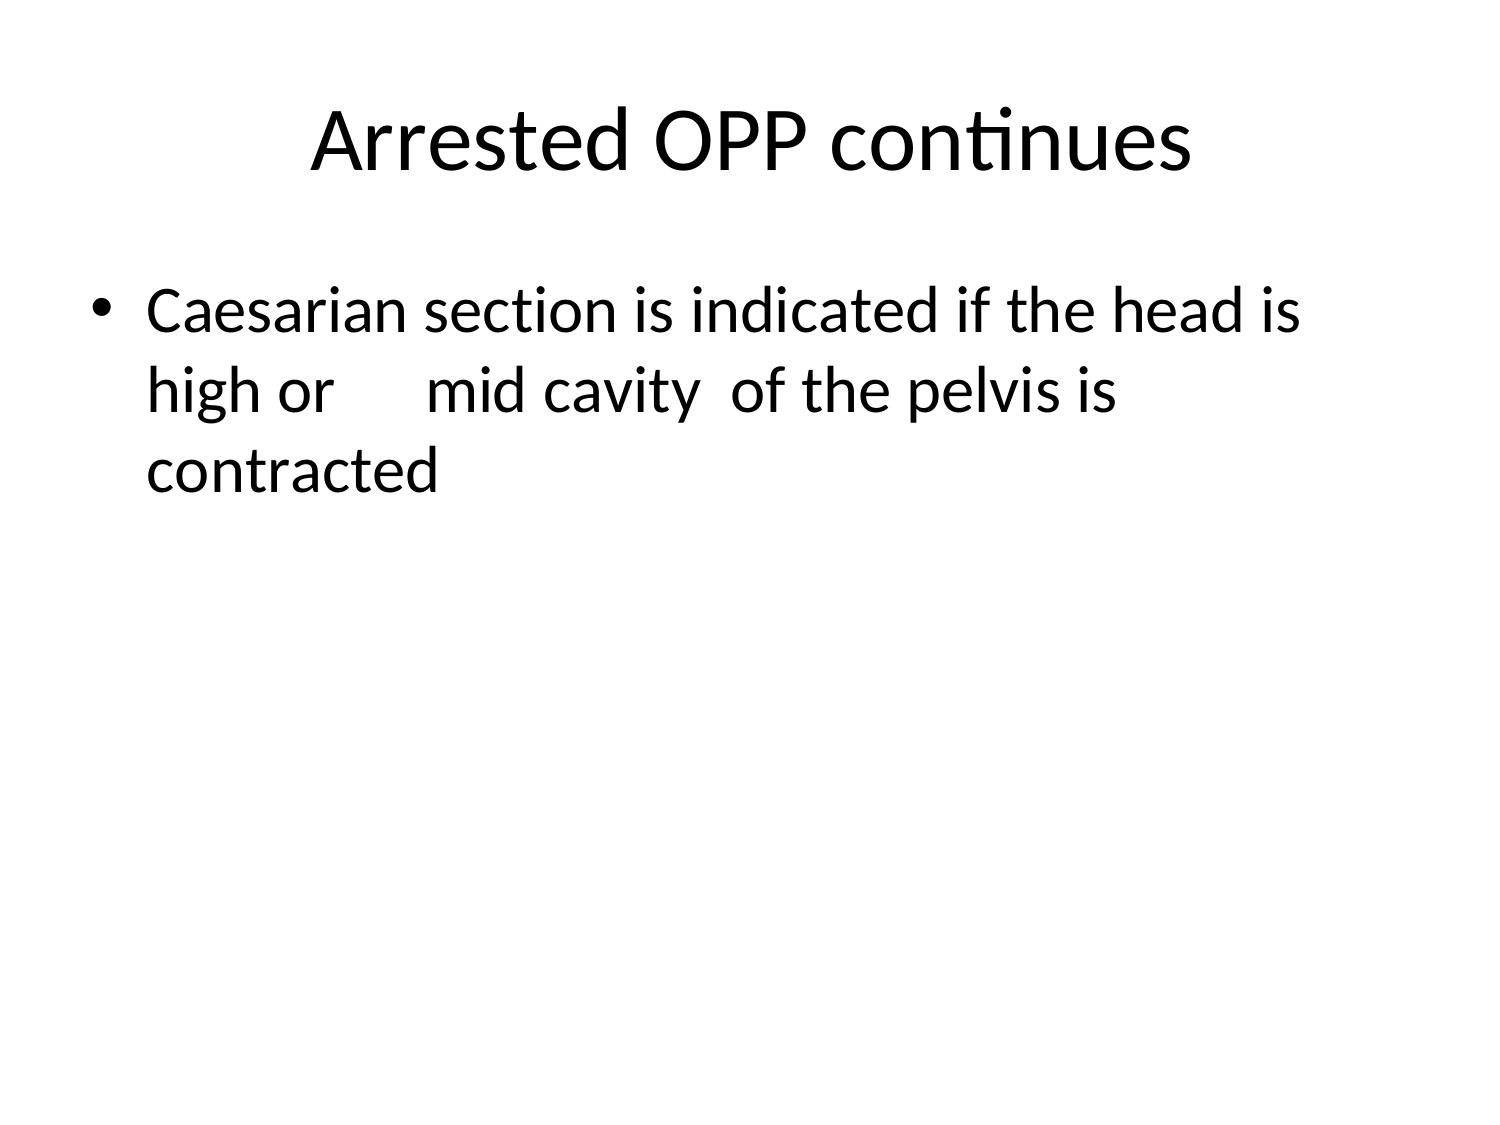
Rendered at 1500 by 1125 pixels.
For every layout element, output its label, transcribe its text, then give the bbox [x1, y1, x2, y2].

text_box Caesarian section is indicated if the head is high or mid cavity of the pelvis is contracted [87, 265, 1369, 430]
title Arrested OPP continues [152, 23, 1348, 248]
